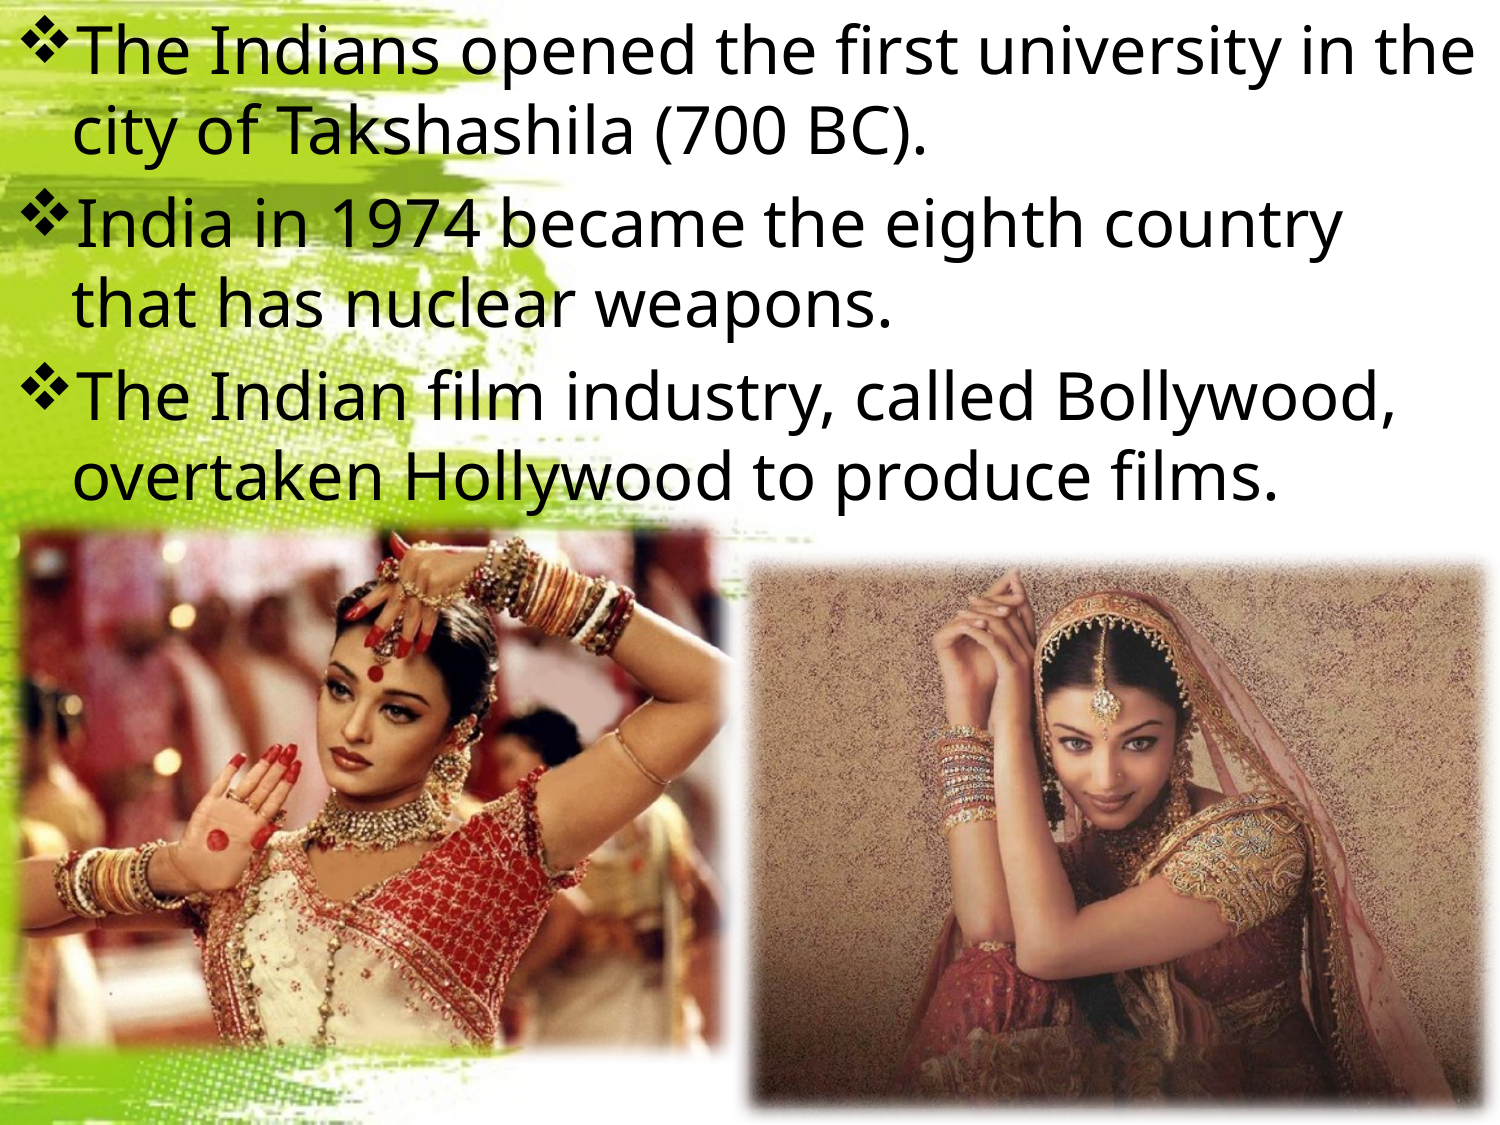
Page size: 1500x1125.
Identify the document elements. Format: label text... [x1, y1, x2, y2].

list The Indians opened the first university in the city of Takshashila (700 BC). India in 1974 became the eighth country that has nuclear weapons. The Indian film industry, called Bollywood, overtaken Hollywood to produce films. [0, 0, 1500, 548]
picture [0, 510, 1500, 1125]
